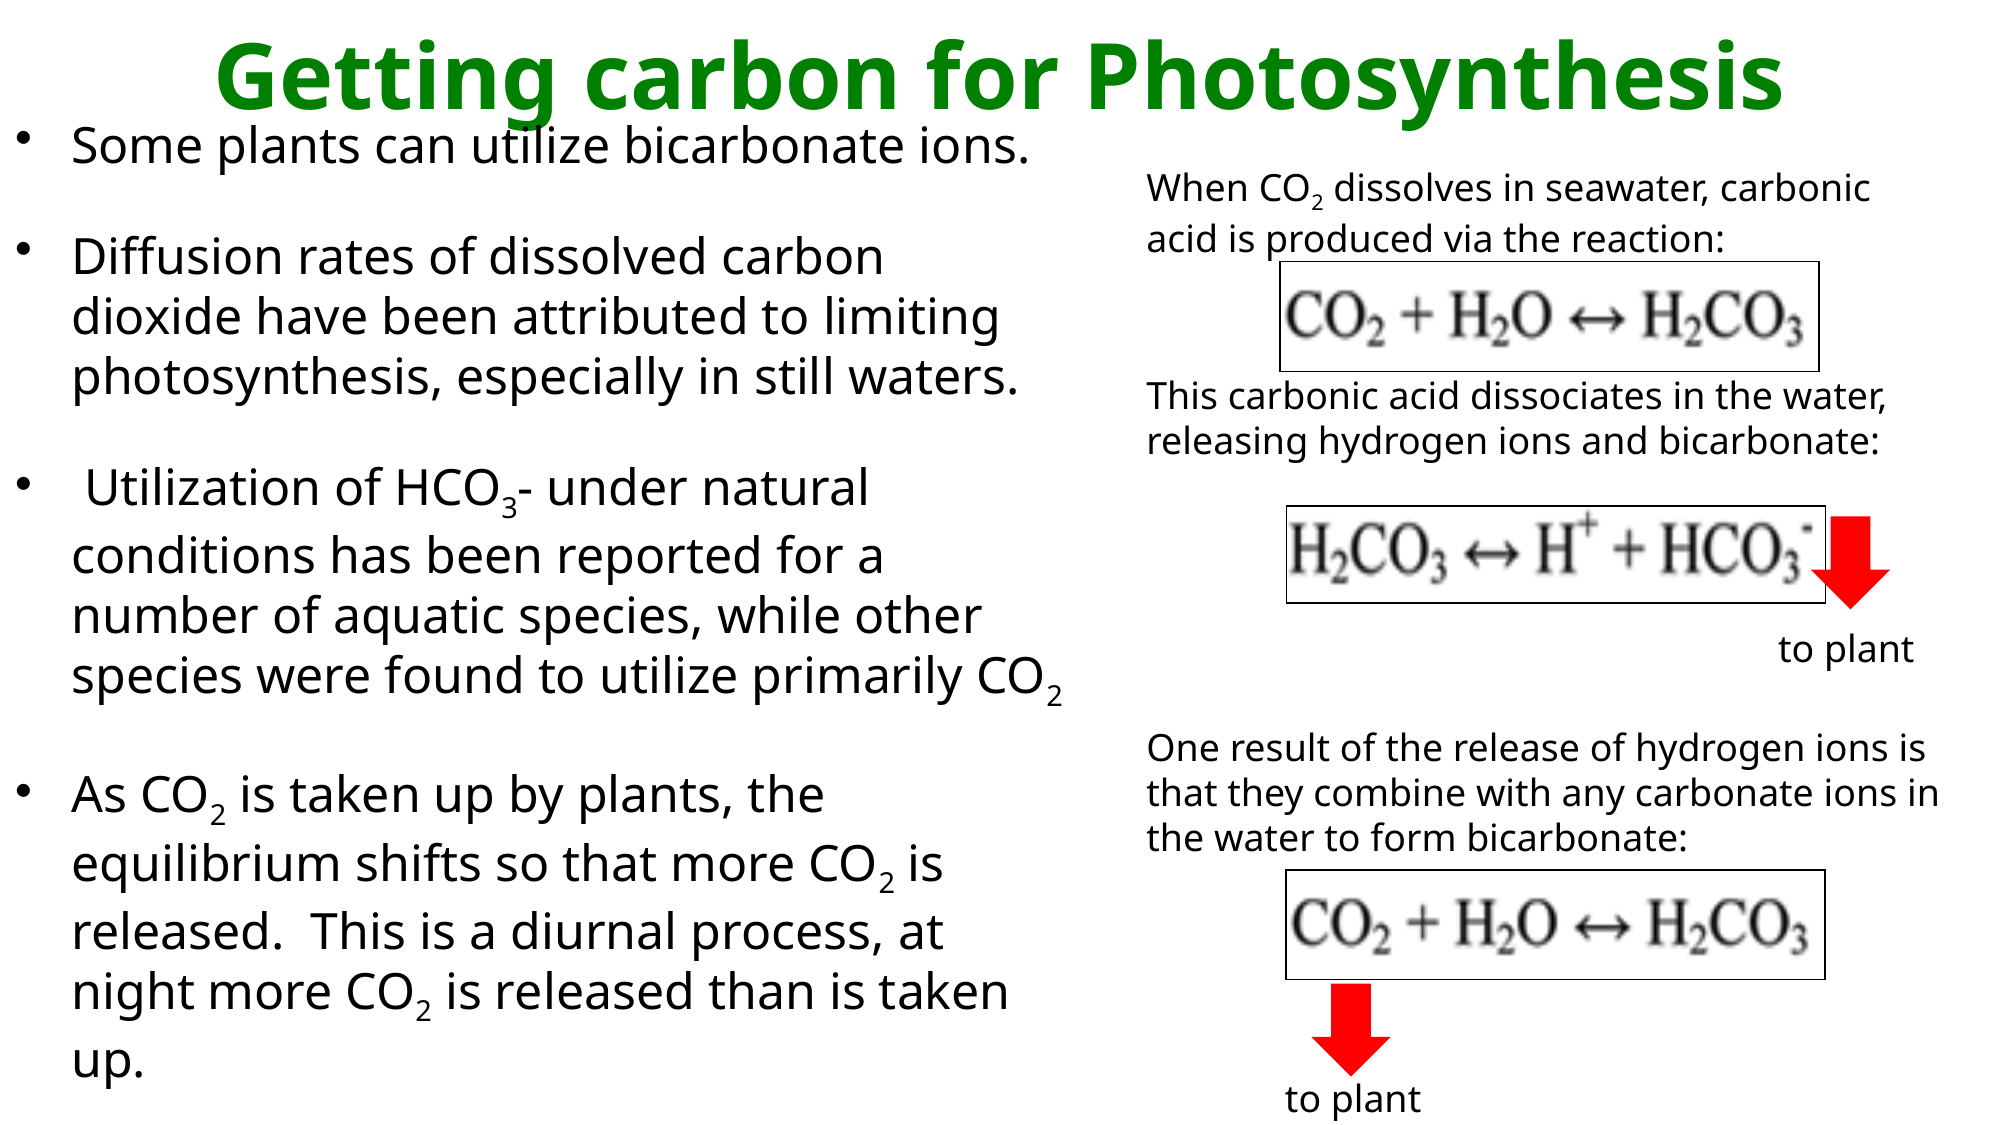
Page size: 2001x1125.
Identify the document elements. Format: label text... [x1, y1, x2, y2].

title Getting carbon for Photosynthesis [99, 0, 1900, 146]
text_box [1131, 156, 1971, 1125]
list Some plants can utilize bicarbonate ions. Diffusion rates of dissolved carbon dioxide have been attributed to limiting photosynthesis, especially in still waters. Utilization of HCO3- under natural conditions has been reported for a number of aquatic species, while other species were found to utilize primarily CO2 As CO2 is taken up by plants, the equilibrium shifts so that more CO2 is released. This is a diurnal process, at night more CO2 is released than is taken up. [0, 106, 1079, 1125]
